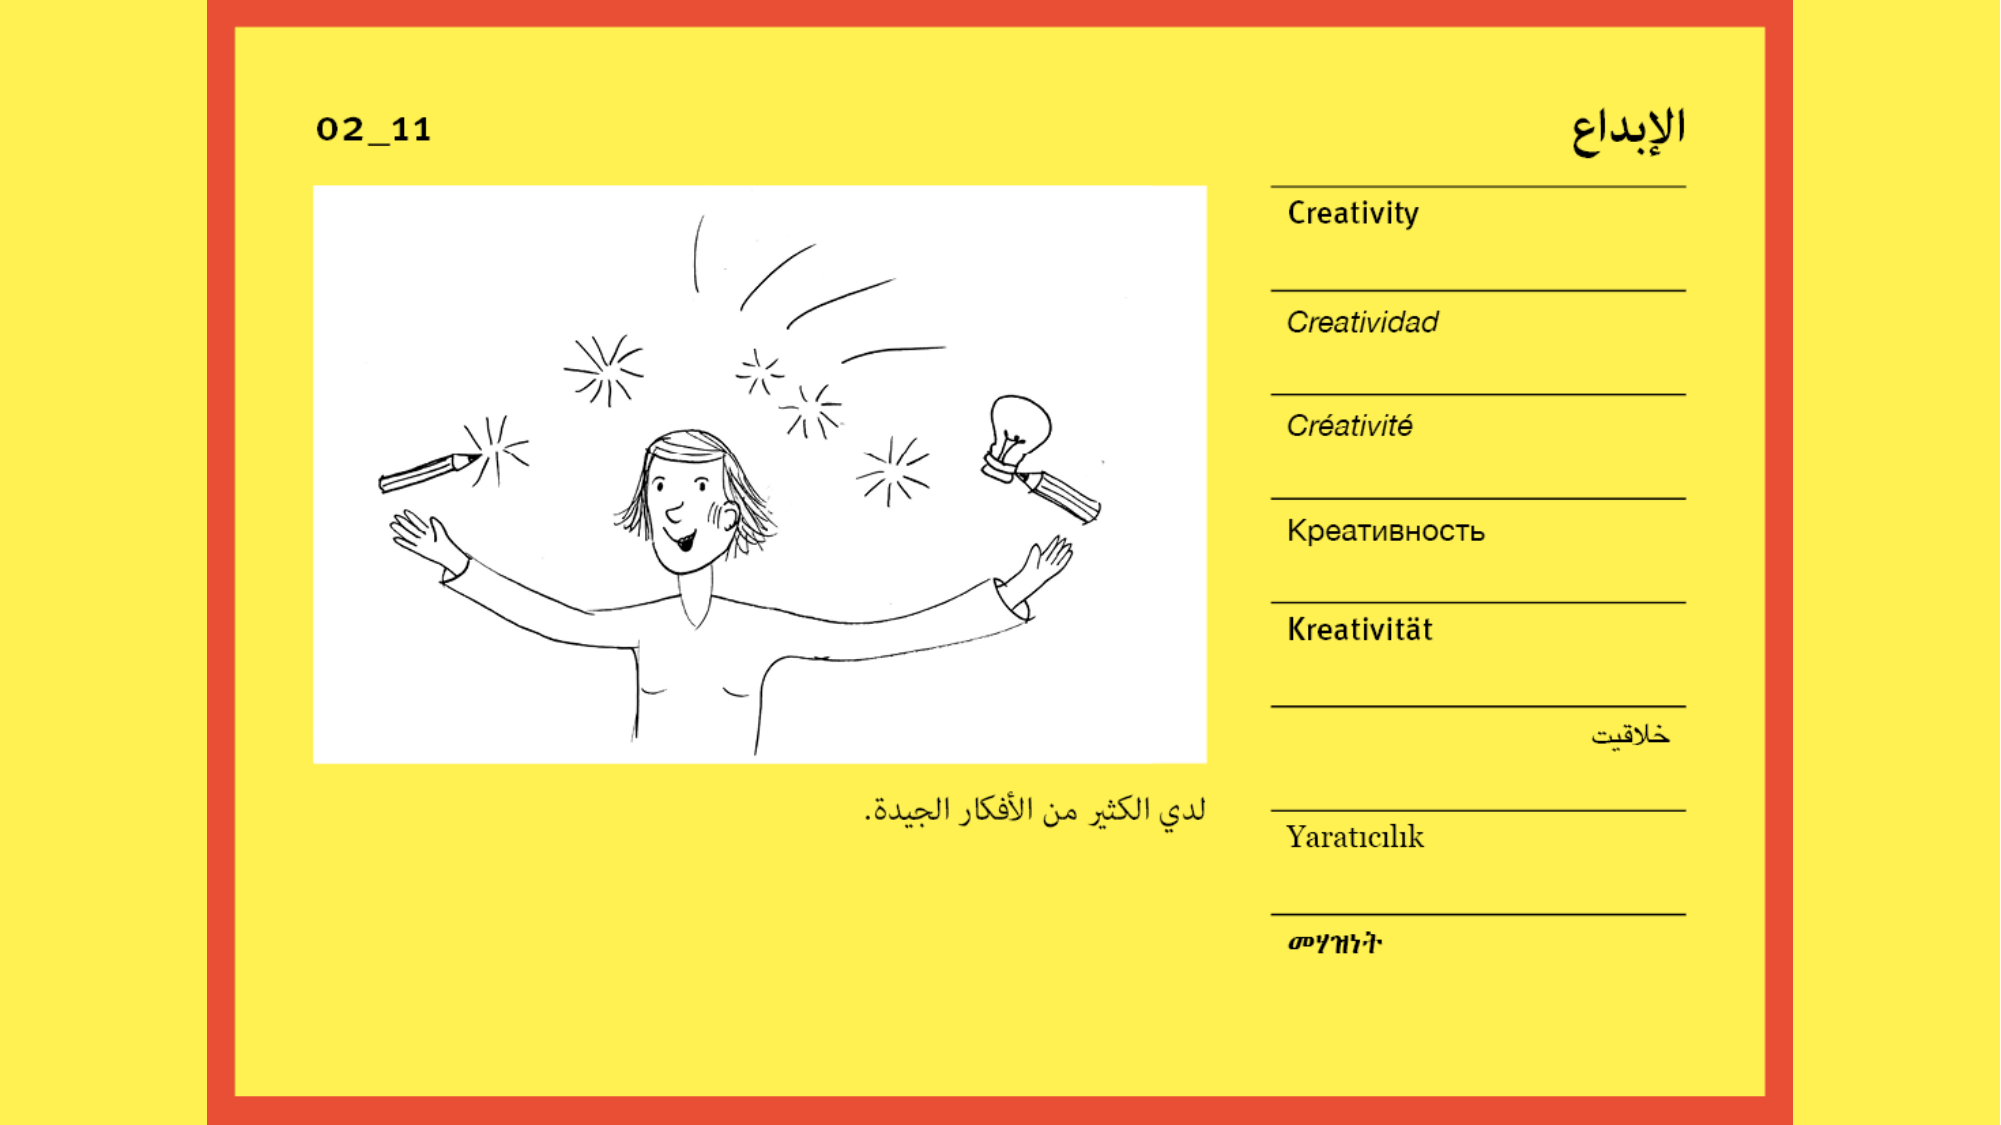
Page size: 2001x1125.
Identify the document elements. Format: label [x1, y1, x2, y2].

picture [207, 0, 1793, 1125]
